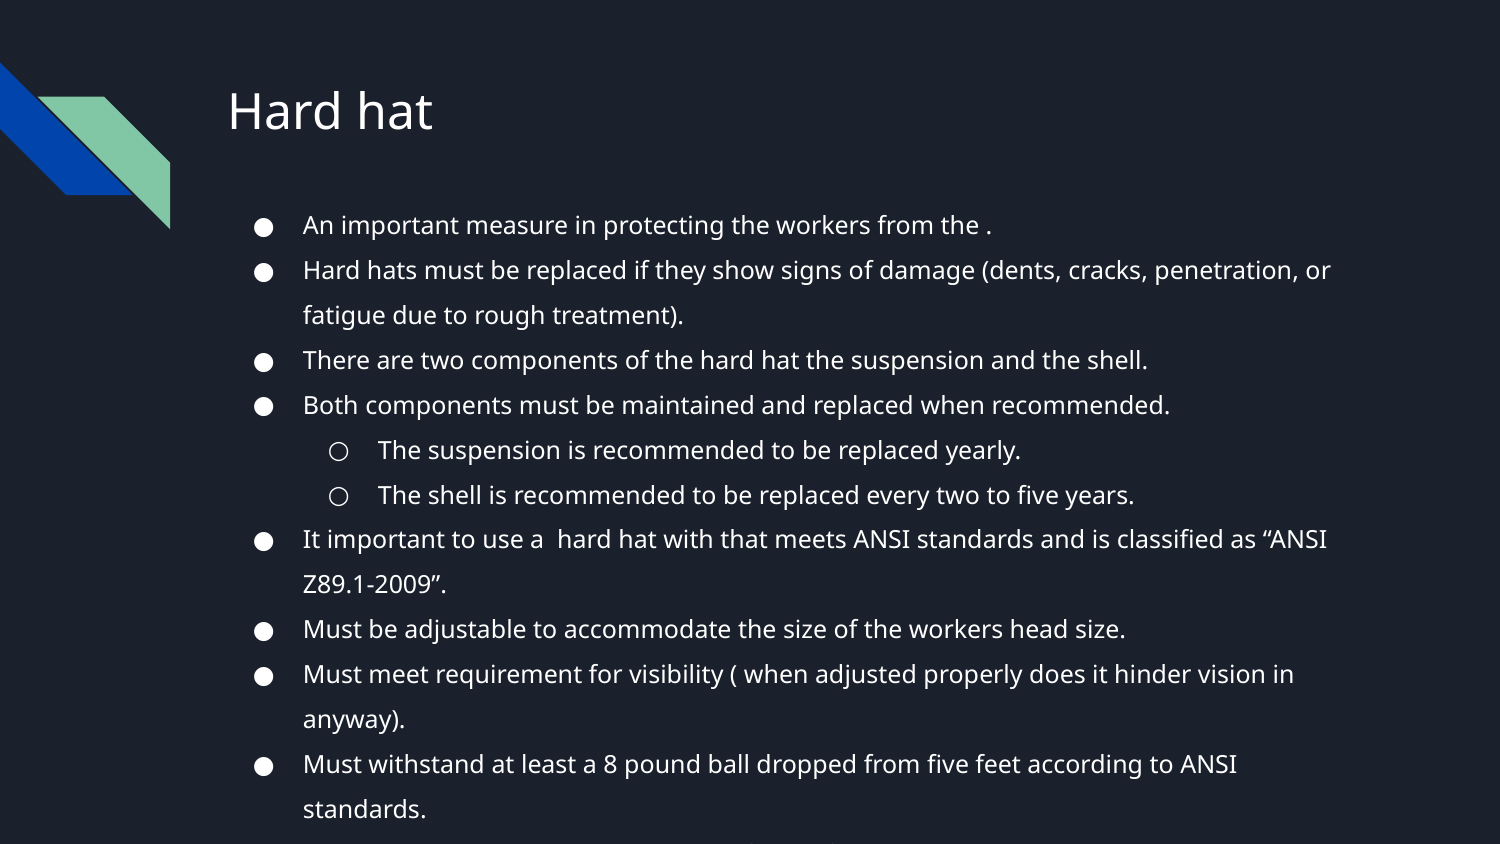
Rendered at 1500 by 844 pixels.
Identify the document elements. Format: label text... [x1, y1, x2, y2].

list An important measure in protecting the workers from the . Hard hats must be replaced if they show signs of damage (dents, cracks, penetration, or fatigue due to rough treatment). There are two components of the hard hat the suspension and the shell. Both components must be maintained and replaced when recommended. The suspension is recommended to be replaced yearly. The shell is recommended to be replaced every two to five years. It important to use a hard hat with that meets ANSI standards and is classified as “ANSI Z89.1-2009”. Must be adjustable to accommodate the size of the workers head size. Must meet requirement for visibility ( when adjusted properly does it hinder vision in anyway). Must withstand at least a 8 pound ball dropped from five feet according to ANSI standards. Must prove to have a maximum peak force of 1000 pounds. [212, 179, 1368, 758]
title Hard hat [212, 64, 1368, 179]
